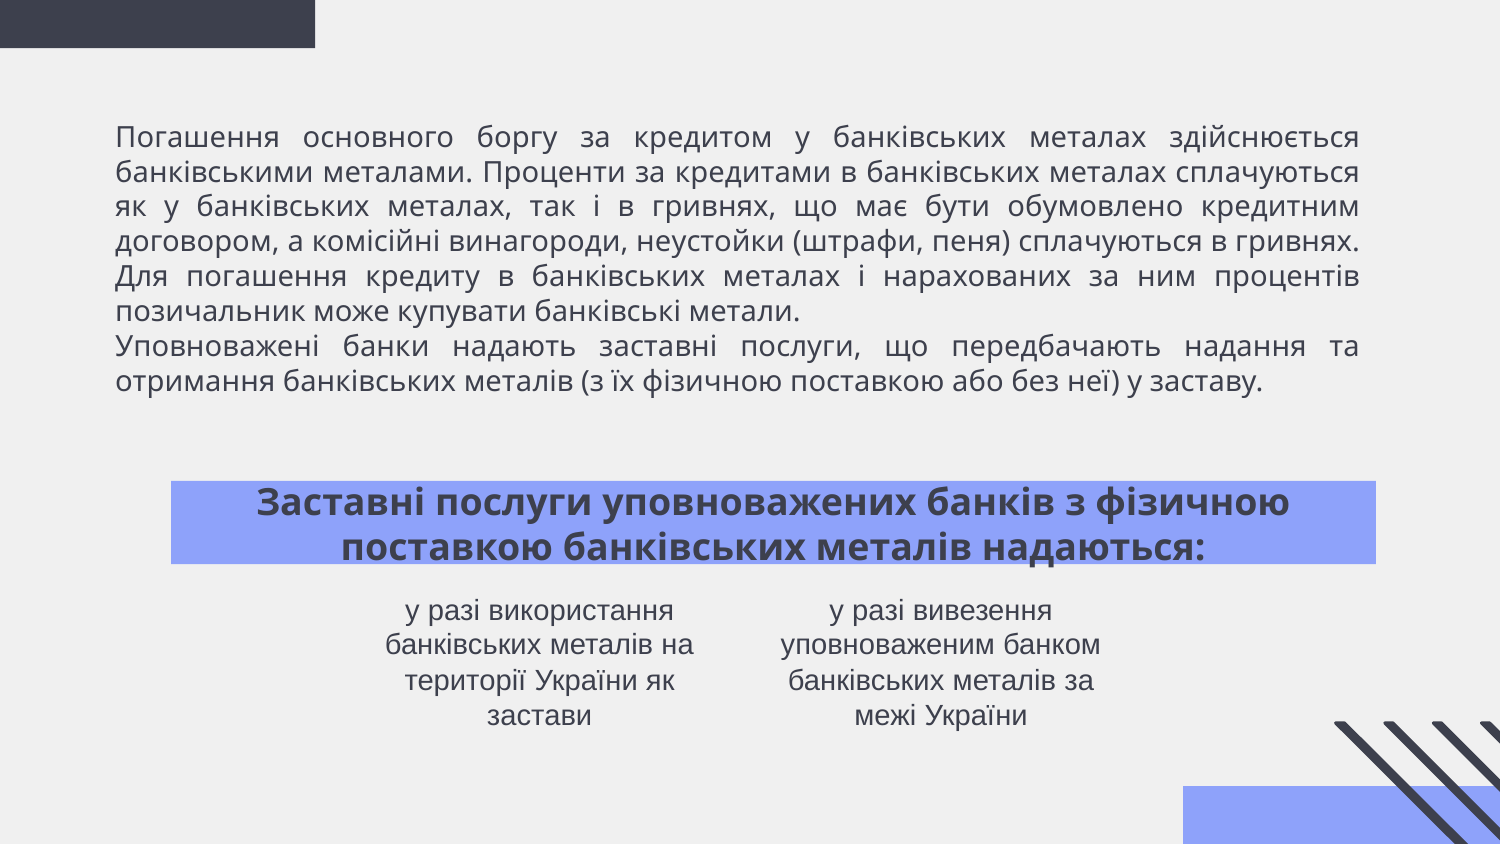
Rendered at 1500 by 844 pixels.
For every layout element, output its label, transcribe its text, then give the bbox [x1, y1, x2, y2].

text_box у разі вивезення уповноваженим банком банківських металів за межі України [742, 575, 1140, 670]
text_box Заставні послуги уповноважених банків з фізичною поставкою банківських металів надаються: [171, 480, 1376, 565]
text_box Погашення основного боргу за кредитом у банківських металах здійснюється банківськими металами. Проценти за кредитами в банківських металах сплачуються як у банківських металах, так і в гривнях, що має бути обумовлено кредитним договором, а комісійні винагороди, неустойки (штрафи, пеня) сплачуються в гривнях. Для погашення кредиту в банківських металах і нарахованих за ним процентів позичальник може купувати банківські метали. Уповноважені банки надають заставні послуги, що передбачають надання та отримання банківських металів (з їх фізичною поставкою або без неї) у заставу. [100, 102, 1376, 223]
text_box у разі використання банківських металів на території України як застави [340, 575, 739, 670]
